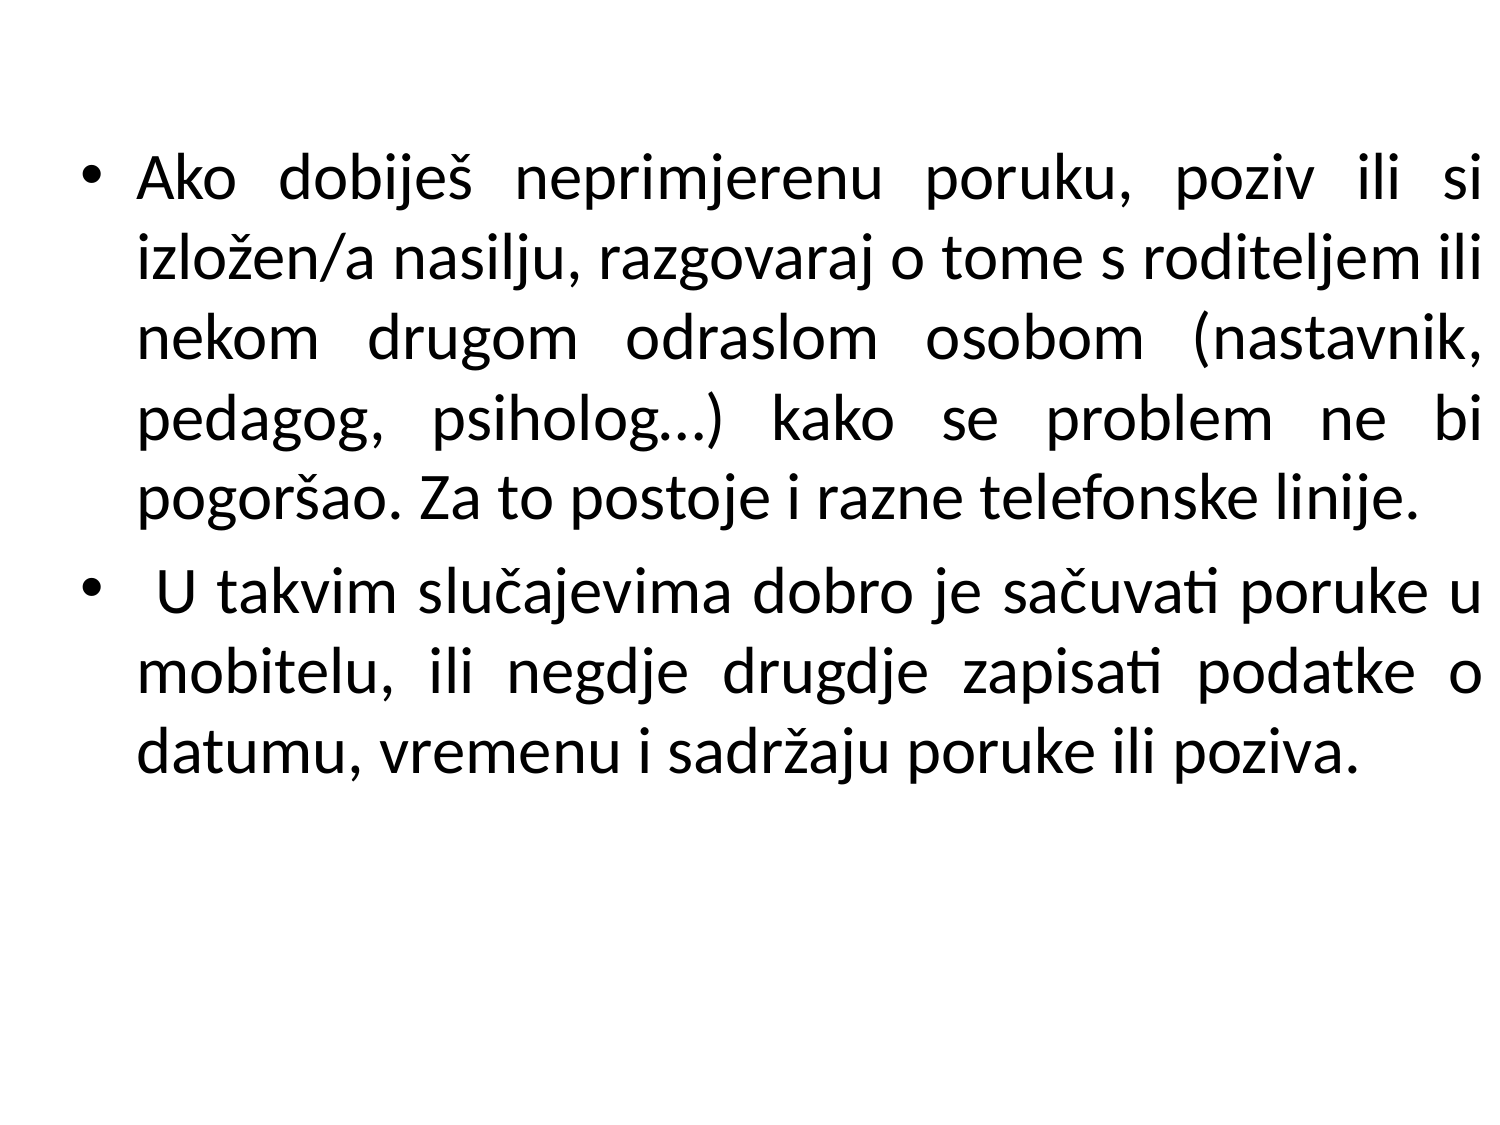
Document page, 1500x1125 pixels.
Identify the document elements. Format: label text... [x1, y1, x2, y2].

list Ako dobiješ neprimjerenu poruku, poziv ili si izložen/a nasilju, razgovaraj o tome s roditeljem ili nekom drugom odraslom osobom (nastavnik, pedagog, psiholog…) kako se problem ne bi pogoršao. Za to postoje i razne telefonske linije. U takvim slučajevima dobro je sačuvati poruke u mobitelu, ili negdje drugdje zapisati podatke o datumu, vremenu i sadržaju poruke ili poziva. [64, 125, 1500, 1125]
